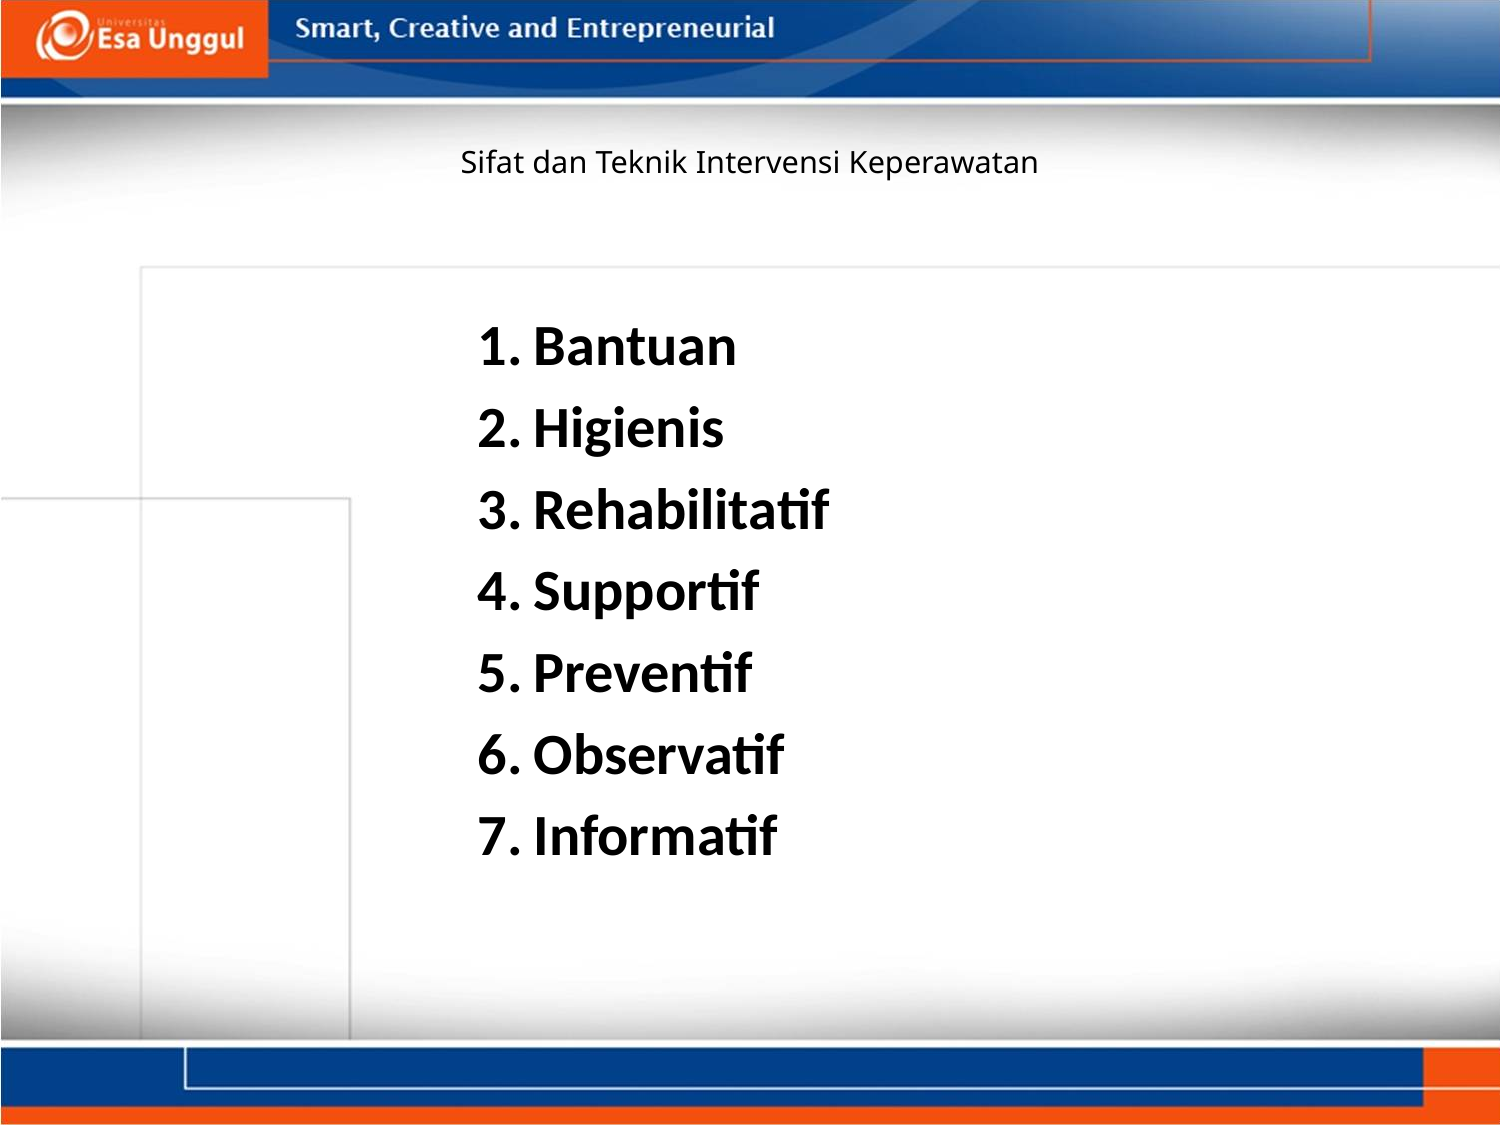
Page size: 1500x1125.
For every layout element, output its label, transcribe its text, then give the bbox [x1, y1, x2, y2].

title Sifat dan Teknik Intervensi Keperawatan [75, 45, 1425, 233]
picture [0, 0, 1500, 1125]
list Bantuan Higienis Rehabilitatif Supportif Preventif Observatif Informatif [162, 299, 1425, 1005]
